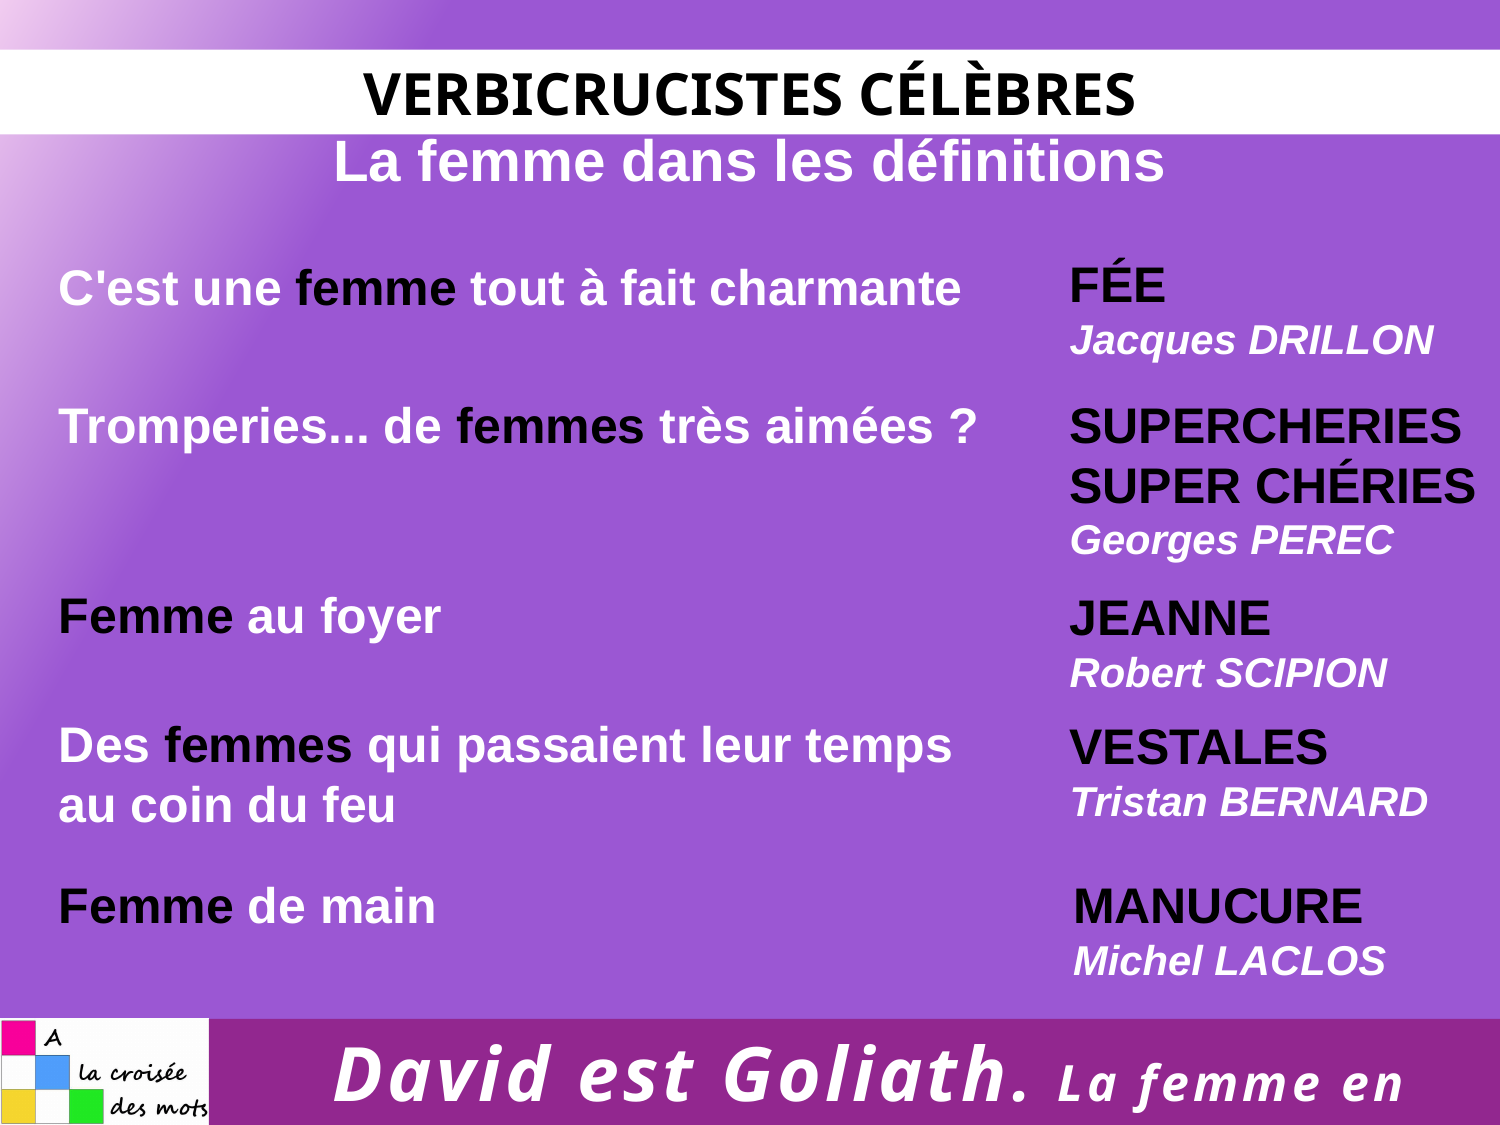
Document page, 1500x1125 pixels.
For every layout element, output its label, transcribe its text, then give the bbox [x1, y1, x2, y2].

picture [0, 1018, 208, 1125]
text_box Tromperies... de femmes très aimées ? [44, 385, 996, 461]
text_box FÉE Jacques DRILLON [1054, 245, 1490, 371]
text_box Femme de main [44, 865, 989, 941]
text_box VERBICRUCISTES CÉLÈBRES [0, 49, 1500, 135]
text_box SUPERCHERIES SUPER CHÉRIES Georges PEREC [1054, 385, 1500, 571]
text_box C'est une femme tout à fait charmante [44, 247, 996, 323]
text_box MANUCURE Michel LACLOS [1058, 865, 1479, 991]
text_box La femme dans les définitions [0, 135, 1500, 201]
text_box Des femmes qui passaient leur temps au coin du feu [44, 704, 989, 840]
text_box JEANNE Robert SCIPION [1054, 578, 1476, 704]
text_box VESTALES Tristan BERNARD [1054, 707, 1476, 833]
text_box Femme au foyer [44, 576, 989, 652]
